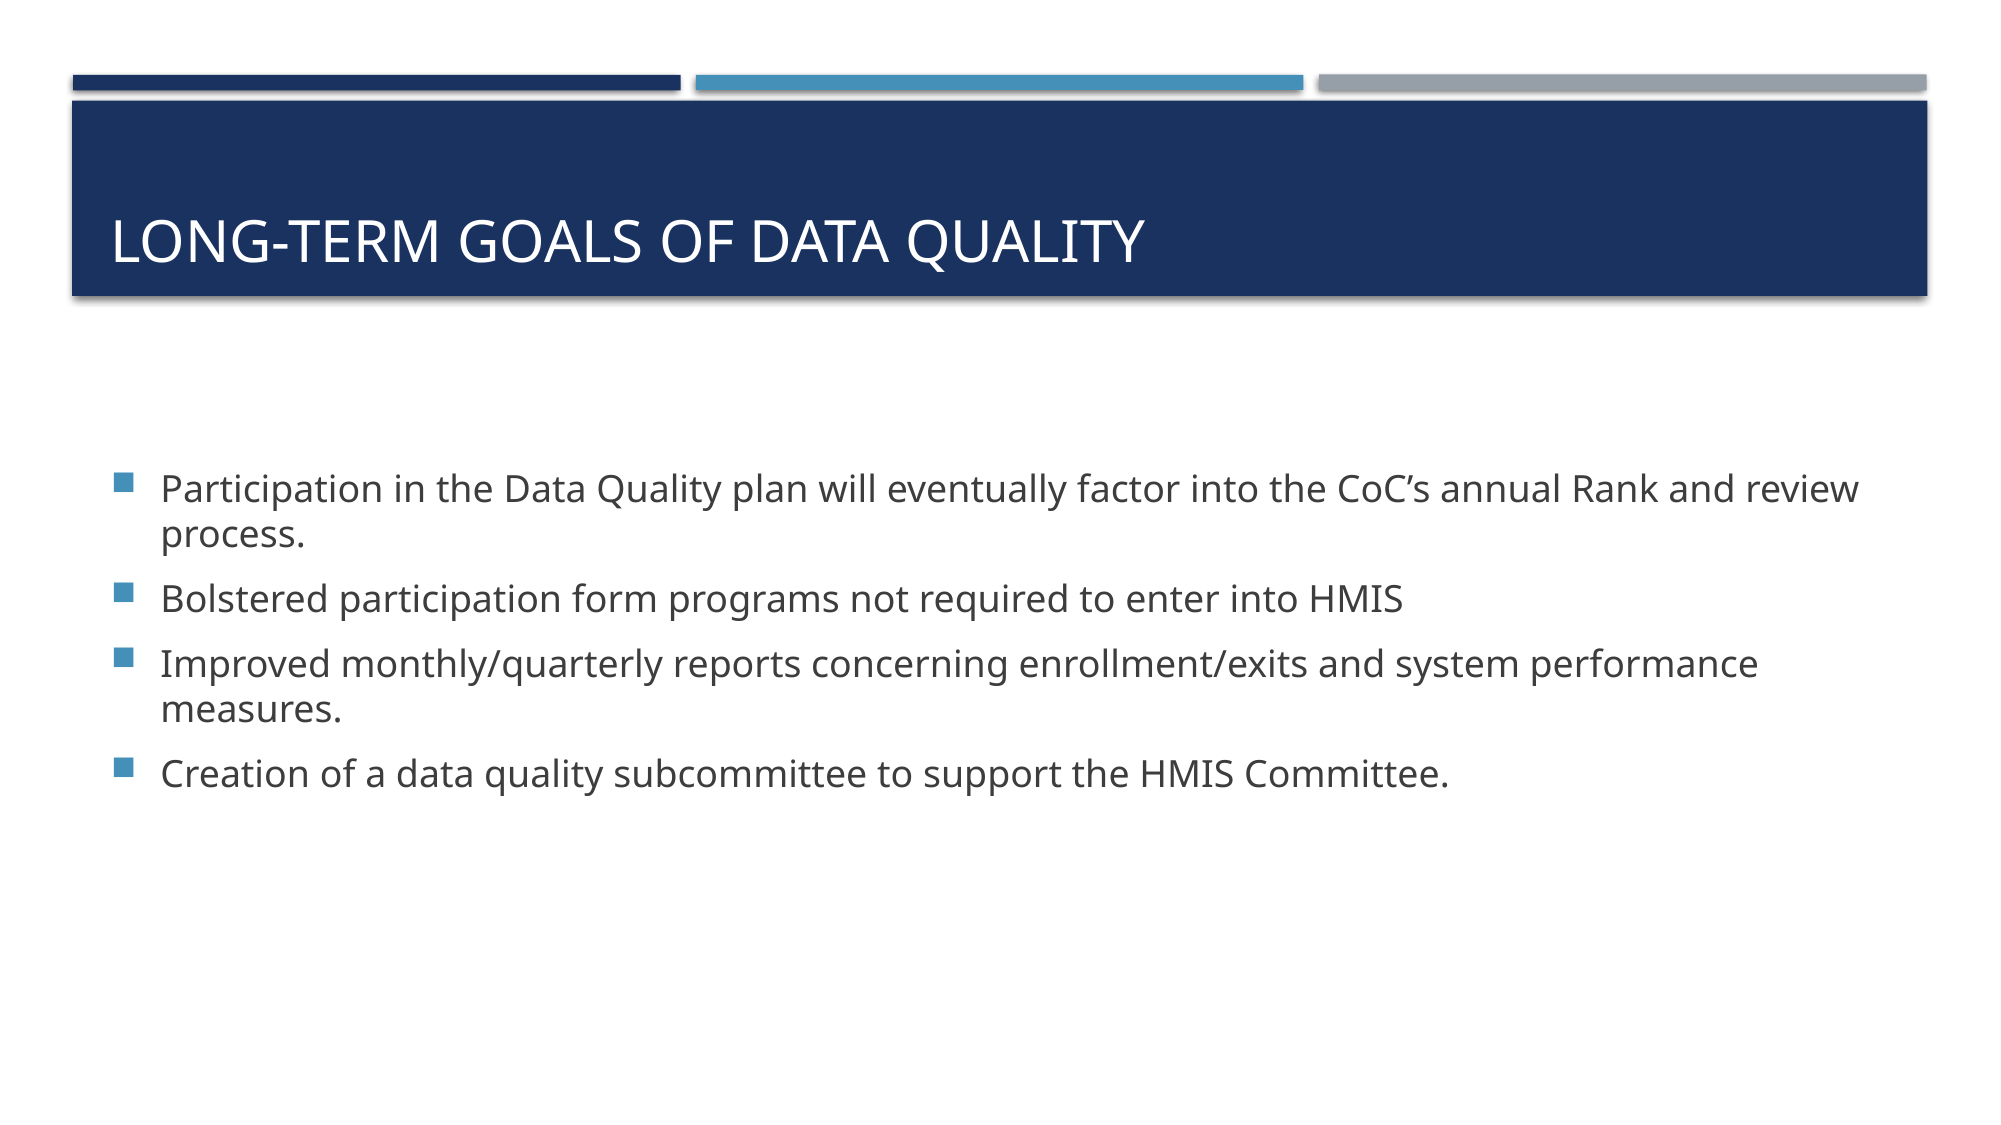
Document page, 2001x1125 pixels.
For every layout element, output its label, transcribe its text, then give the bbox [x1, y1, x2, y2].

list Participation in the Data Quality plan will eventually factor into the CoC’s annual Rank and review process. Bolstered participation form programs not required to enter into HMIS Improved monthly/quarterly reports concerning enrollment/exits and system performance measures. Creation of a data quality subcommittee to support the HMIS Committee. [95, 357, 1905, 962]
title Long-term Goals of data quality [95, 115, 1905, 282]
